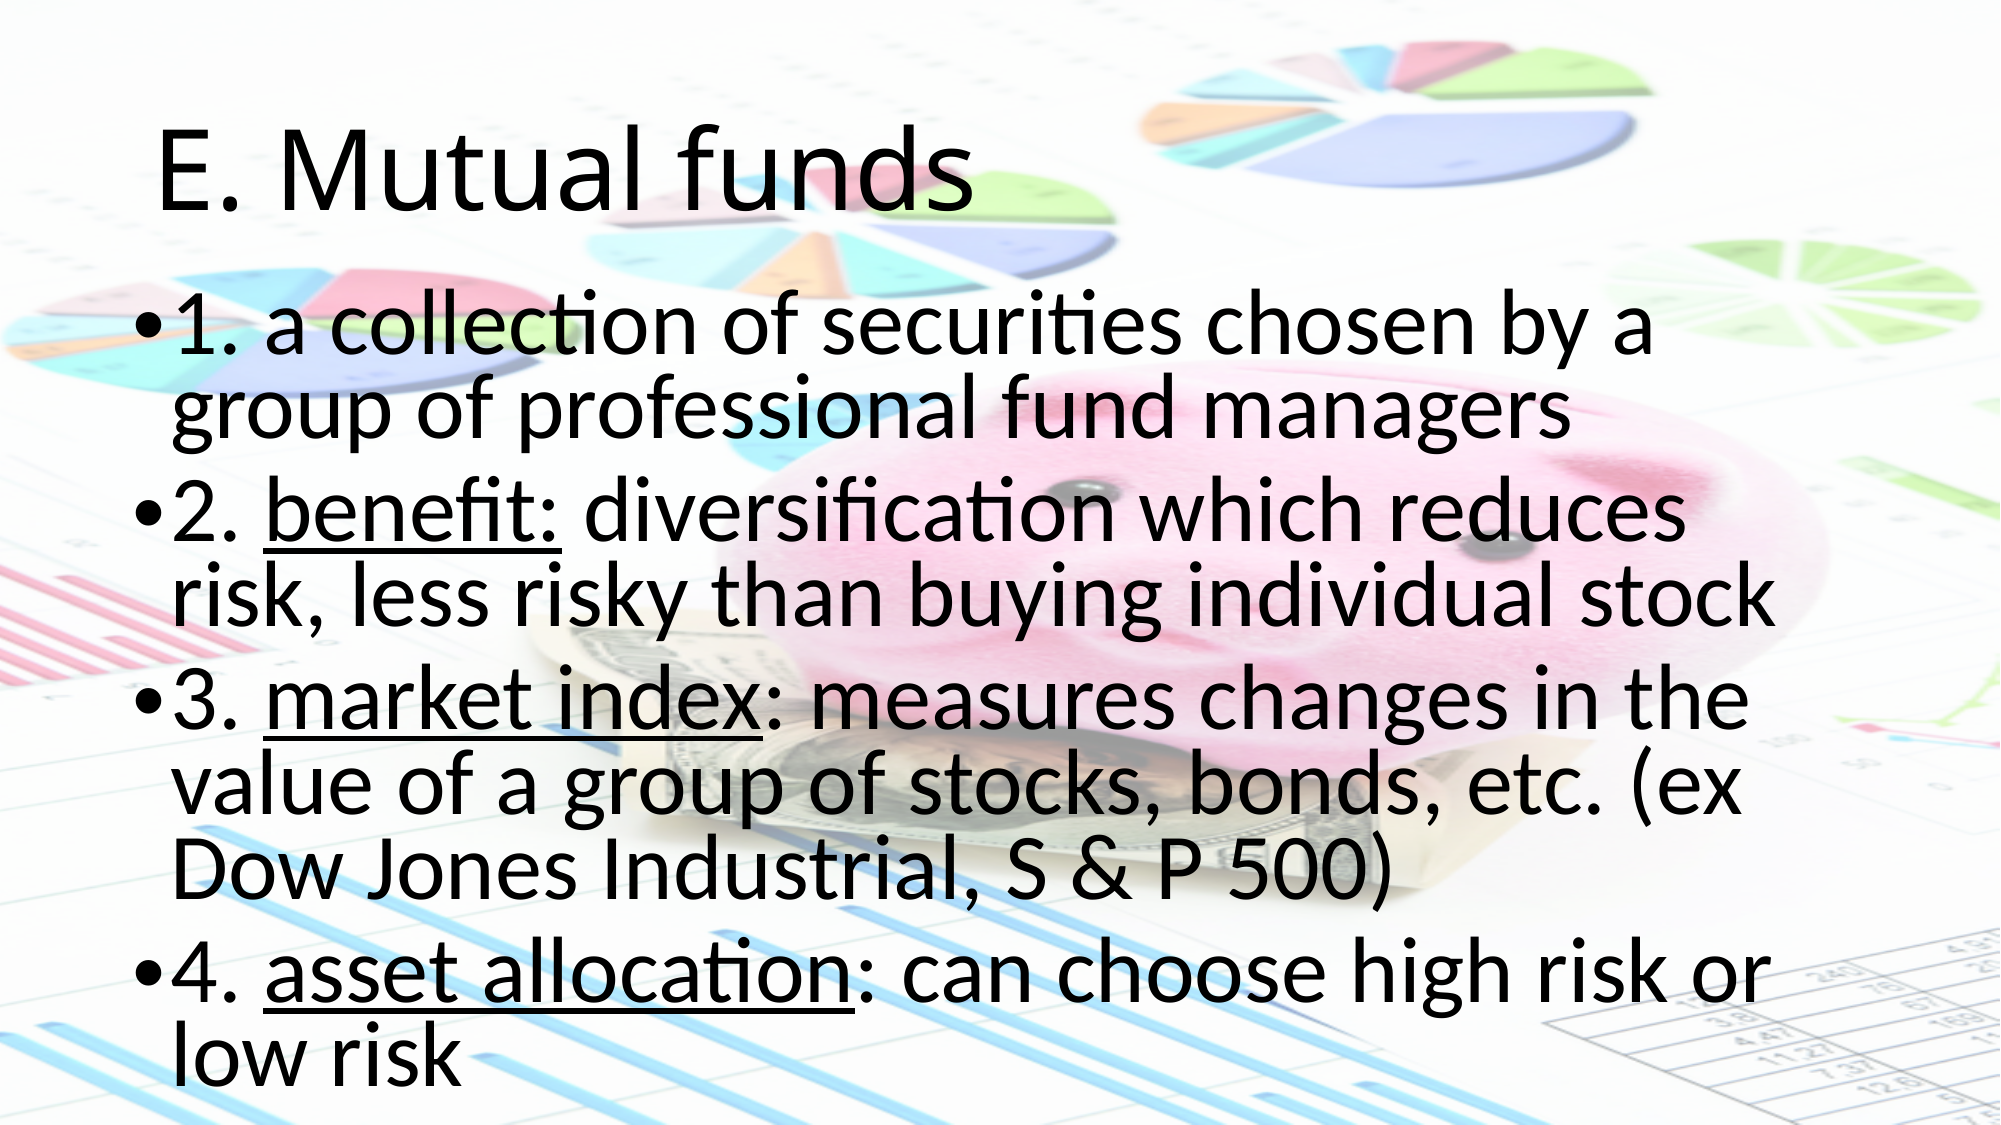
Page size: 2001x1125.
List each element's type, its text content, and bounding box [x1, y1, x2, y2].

title E. Mutual funds [137, 59, 1863, 278]
list 1. a collection of securities chosen by a group of professional fund managers 2. benefit: diversification which reduces risk, less risky than buying individual stock 3. market index: measures changes in the value of a group of stocks, bonds, etc. (ex Dow Jones Industrial, S & P 500) 4. asset allocation: can choose high risk or low risk [117, 210, 1843, 1125]
